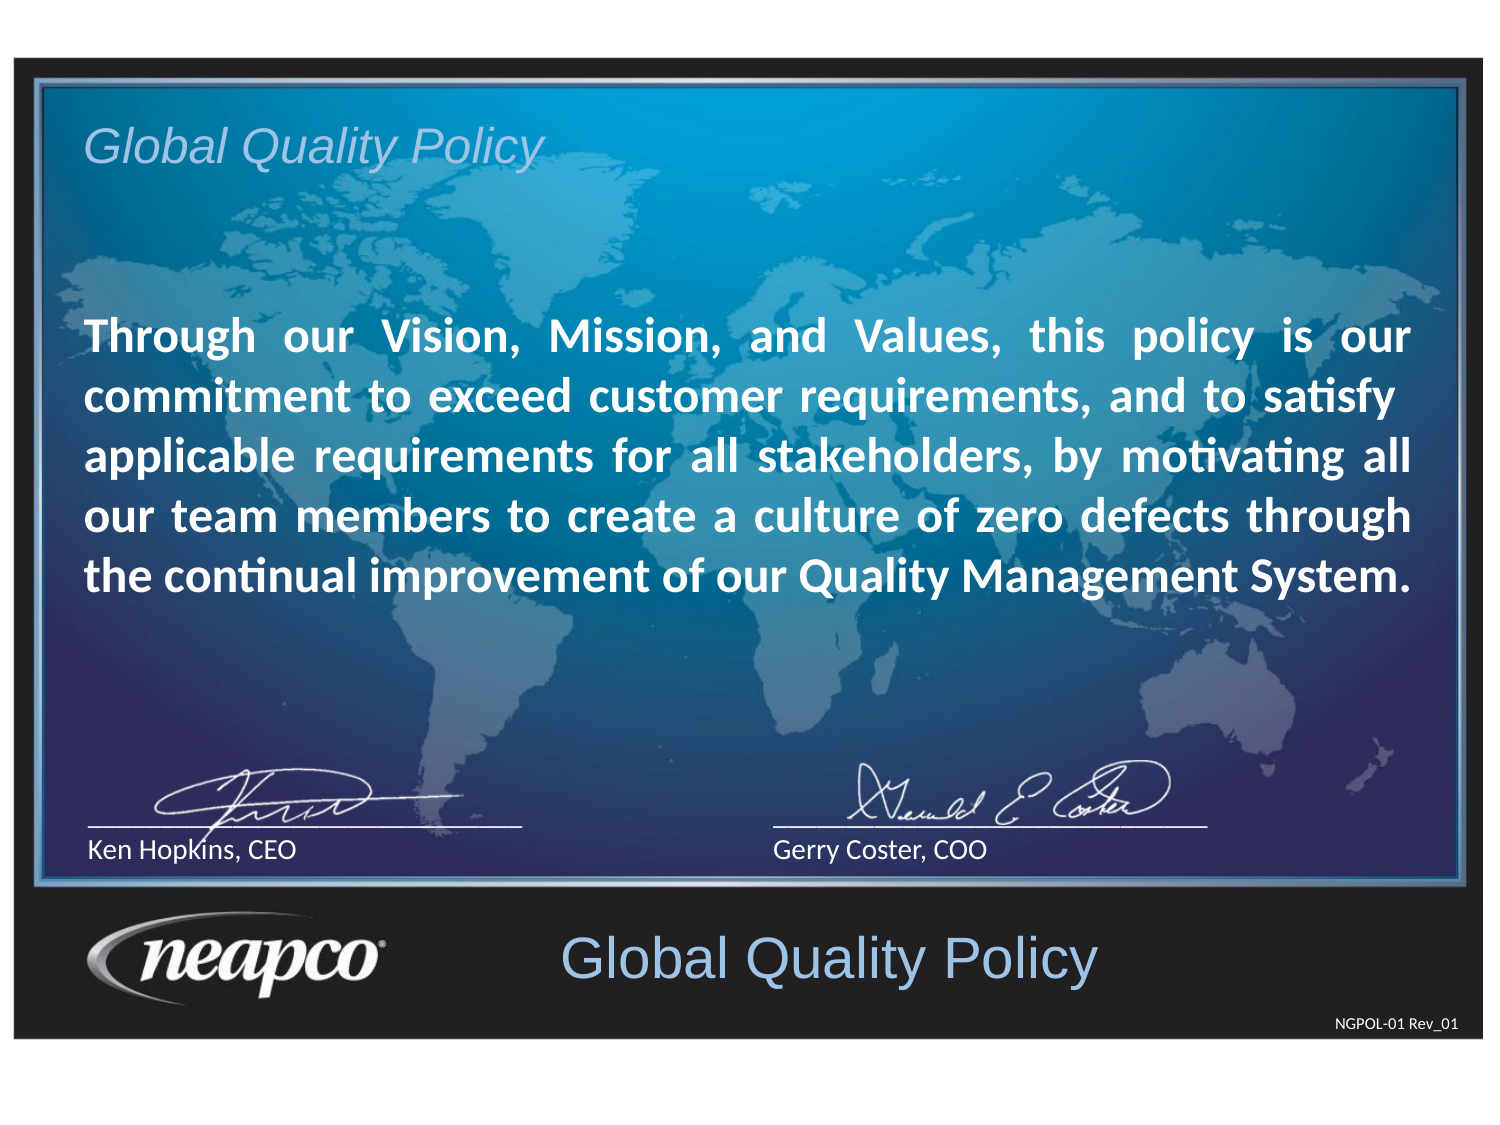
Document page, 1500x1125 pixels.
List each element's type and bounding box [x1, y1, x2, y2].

picture [13, 57, 1483, 1040]
